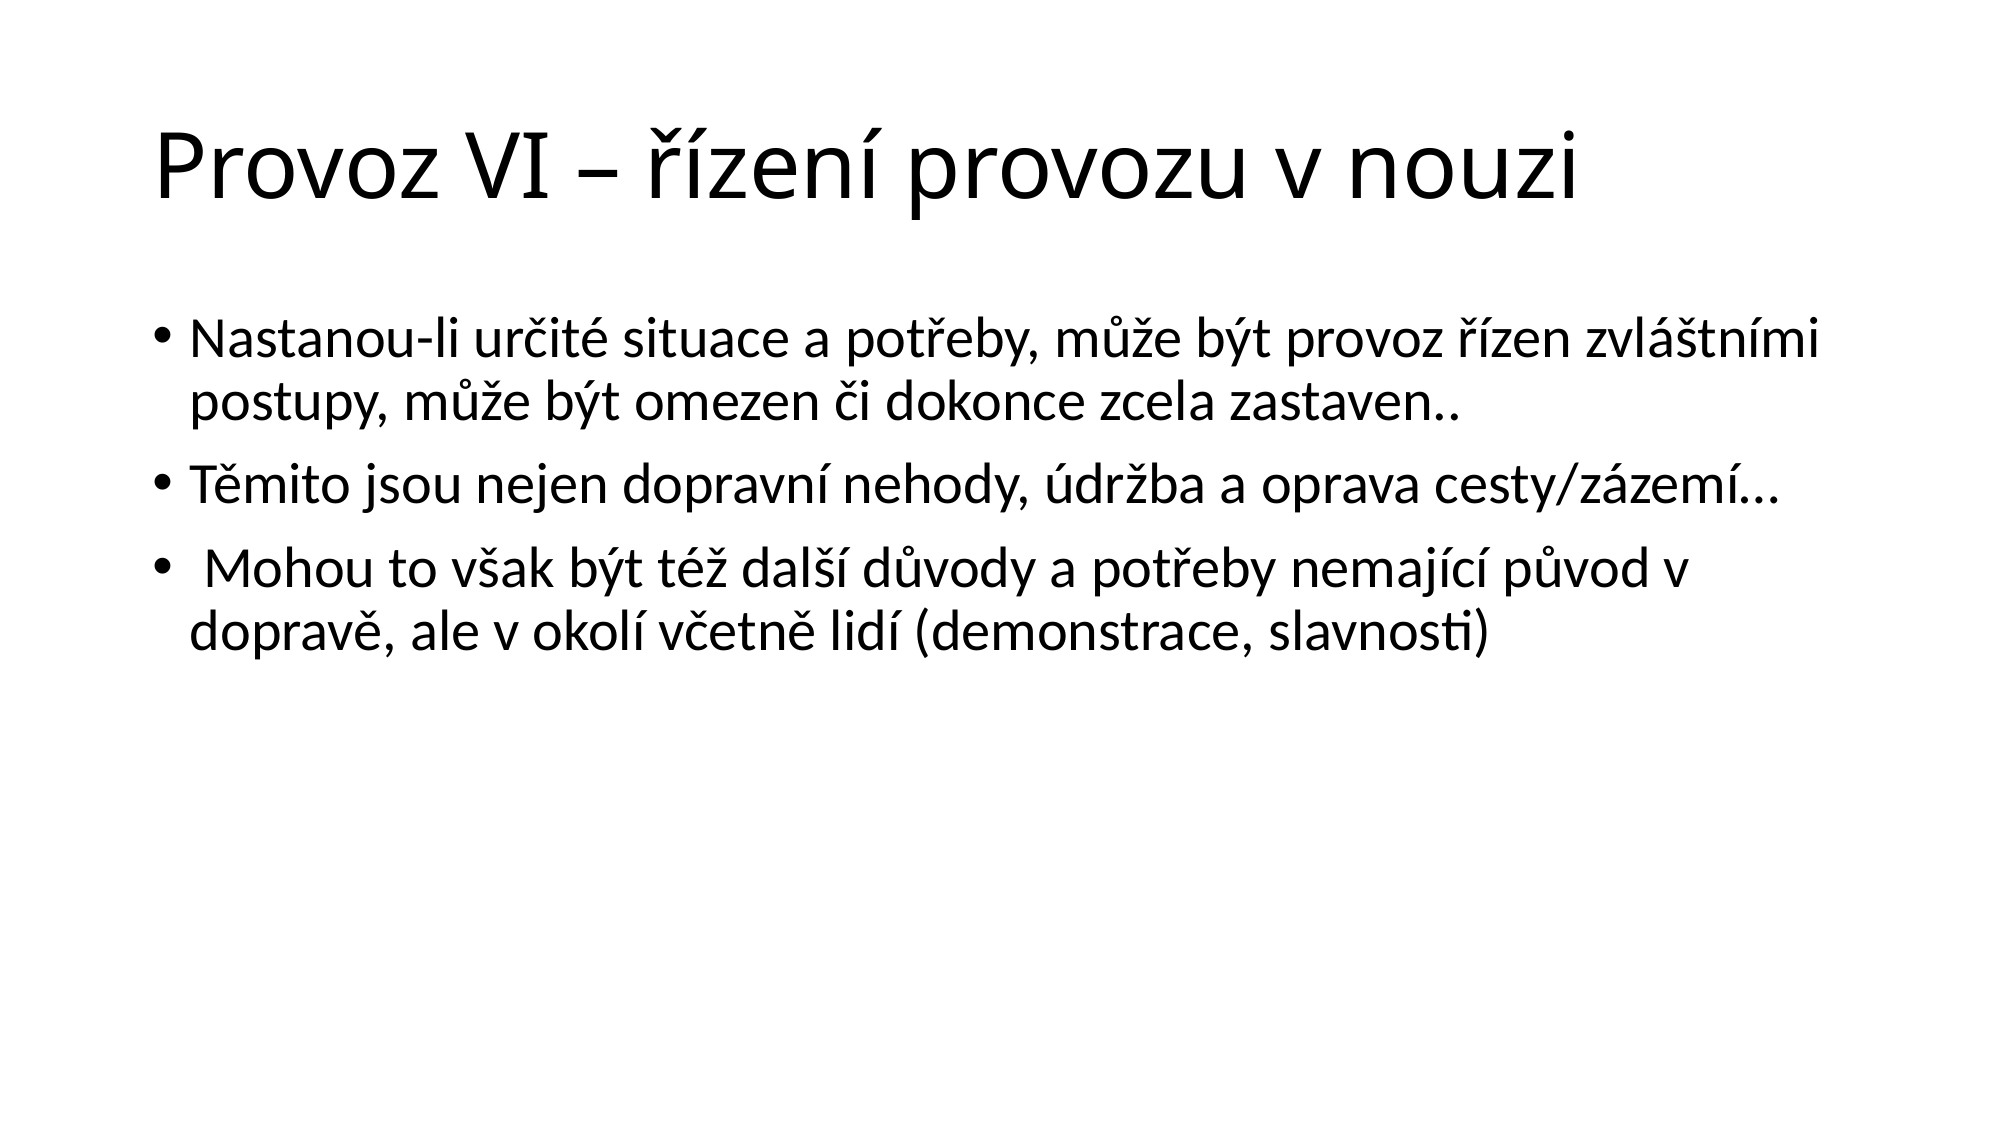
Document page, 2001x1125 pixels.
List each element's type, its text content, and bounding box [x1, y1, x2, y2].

list Nastanou-li určité situace a potřeby, může být provoz řízen zvláštními postupy, může být omezen či dokonce zcela zastaven.. Těmito jsou nejen dopravní nehody, údržba a oprava cesty/zázemí… Mohou to však být též další důvody a potřeby nemající původ v dopravě, ale v okolí včetně lidí (demonstrace, slavnosti) [137, 299, 1863, 1014]
title Provoz VI – řízení provozu v nouzi [137, 59, 1863, 278]
